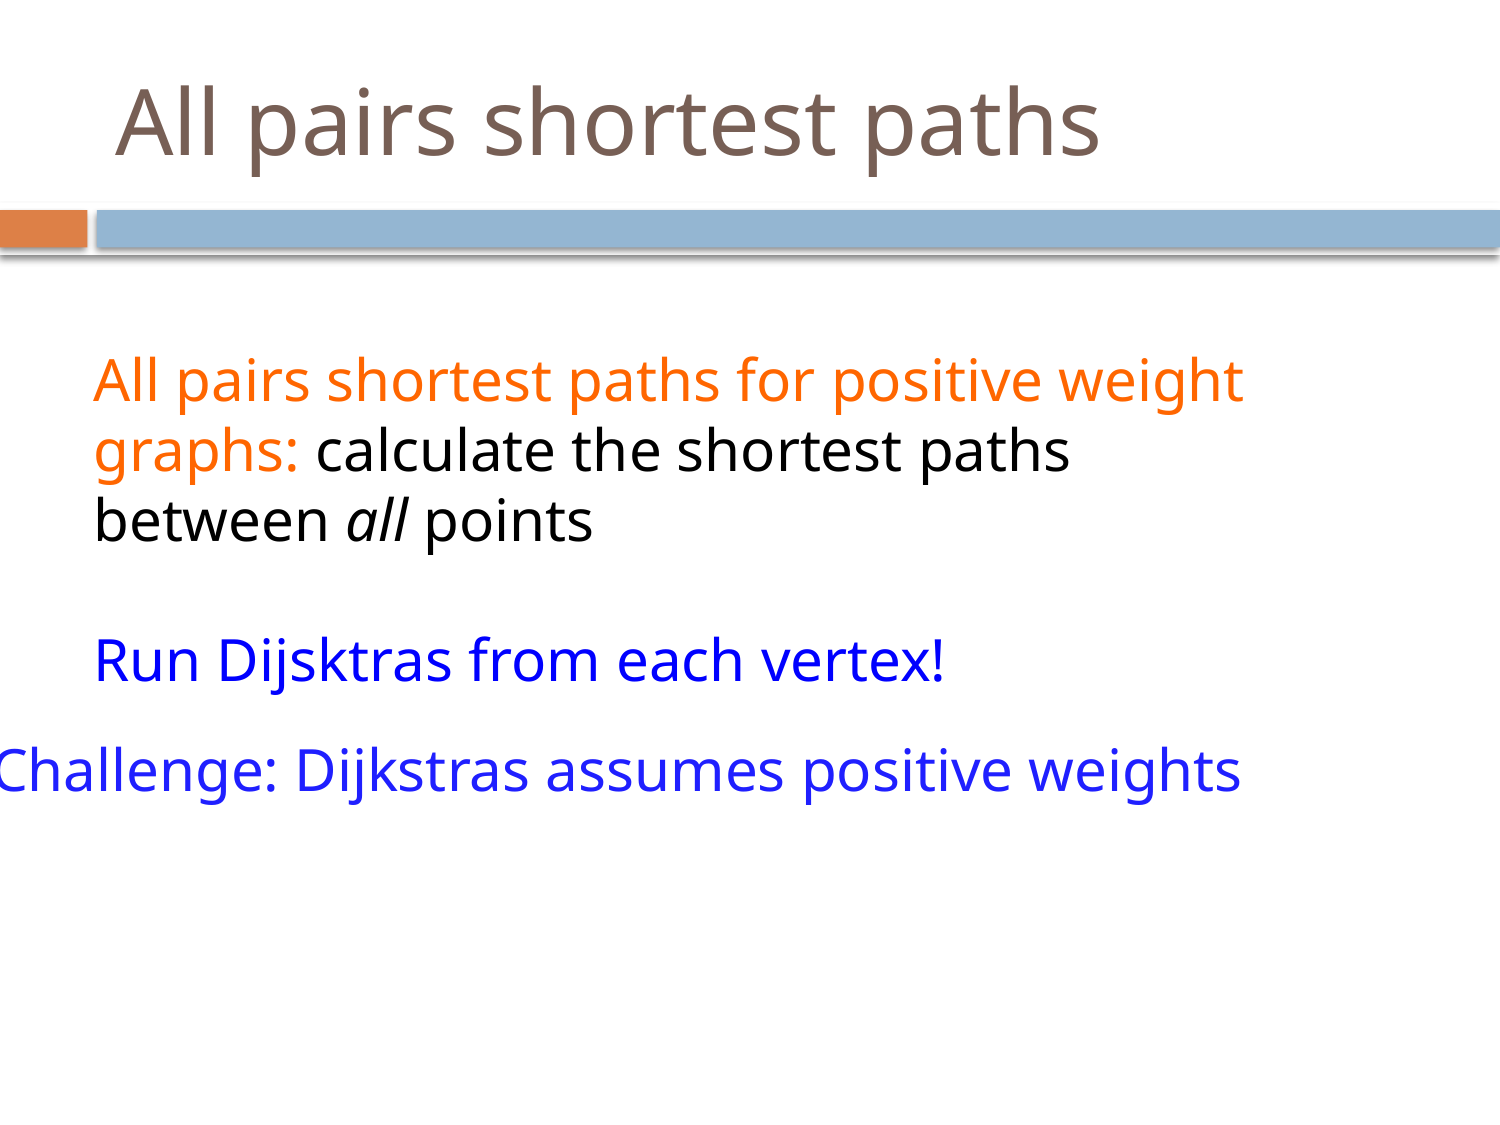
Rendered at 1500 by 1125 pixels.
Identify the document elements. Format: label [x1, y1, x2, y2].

title [100, 37, 1438, 200]
text_box [0, 725, 1258, 811]
text_box [78, 335, 1338, 701]
